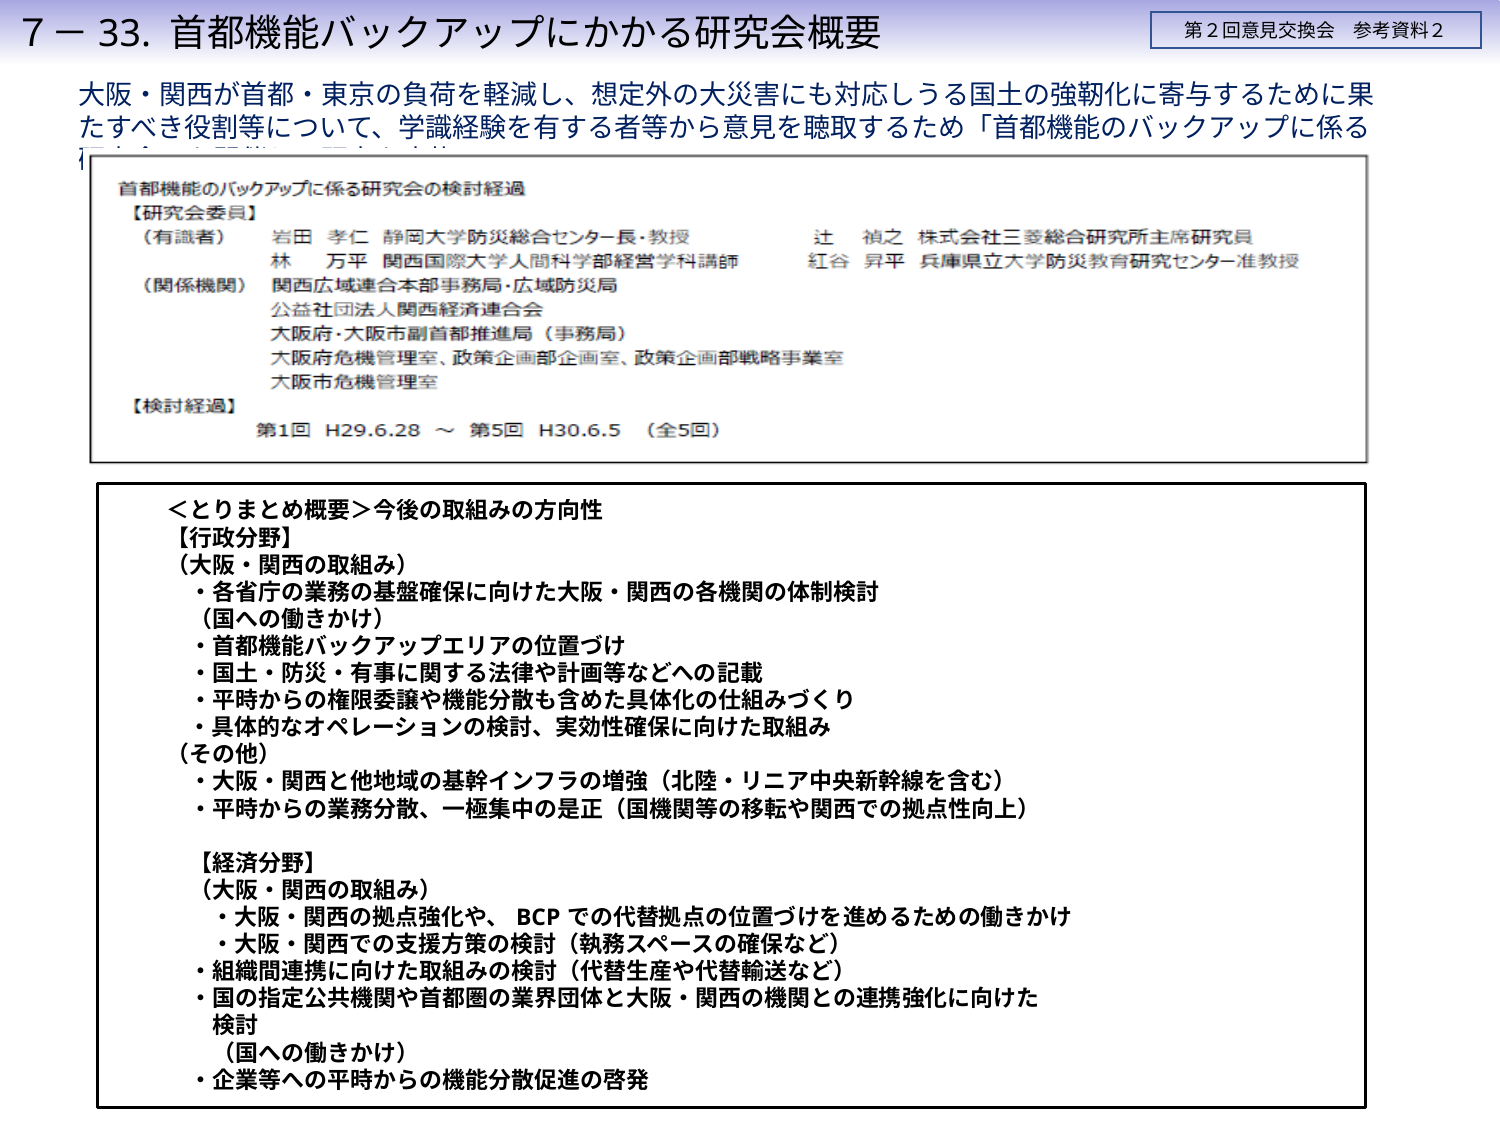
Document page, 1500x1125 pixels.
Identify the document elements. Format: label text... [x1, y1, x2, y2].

text_box [97, 483, 1366, 1108]
text_box 大阪・関西が首都・東京の負荷を軽減し、想定外の大災害にも対応しうる国土の強靭化に寄与するために果たすべき役割等について、学識経験を有する者等から意見を聴取するため「首都機能のバックアップに係る研究会」を開催して研究を実施。 [64, 70, 1402, 215]
table_header ＜とりまとめ概要＞今後の取組みの方向性 【行政分野】 （大阪・関西の取組み） ・各省庁の業務の基盤確保に向けた大阪・関西の各機関の体制検討 （国への働きかけ） ・首都機能バックアップエリアの位置づけ ・国土・防災・有事に関する法律や計画等などへの記載 ・平時からの権限委譲や機能分散も含めた具体化の仕組みづくり ・具体的なオペレーションの検討、実効性確保に向けた取組み （その他） ・大阪・関西と他地域の基幹インフラの増強（北陸・リニア中央新幹線を含む） ・平時からの業務分散、一極集中の是正（国機関等の移転や関西での拠点性向上） 【経済分野】 （大阪・関西の取組み） ・大阪・関西の拠点強化や、BCPでの代替拠点の位置づけを進めるための働きかけ ・大阪・関西での支援方策の検討（執務スペースの確保など） ・組織間連携に向けた取組みの検討（代替生産や代替輸送など） ・国の指定公共機関や首都圏の業界団体と大阪・関西の機関との連携強化に向けた 検討 （国への働きかけ） ・企業等への平時からの機能分散促進の啓発 [156, 1108, 1098, 1119]
picture [83, 148, 1383, 470]
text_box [0, 0, 1500, 65]
